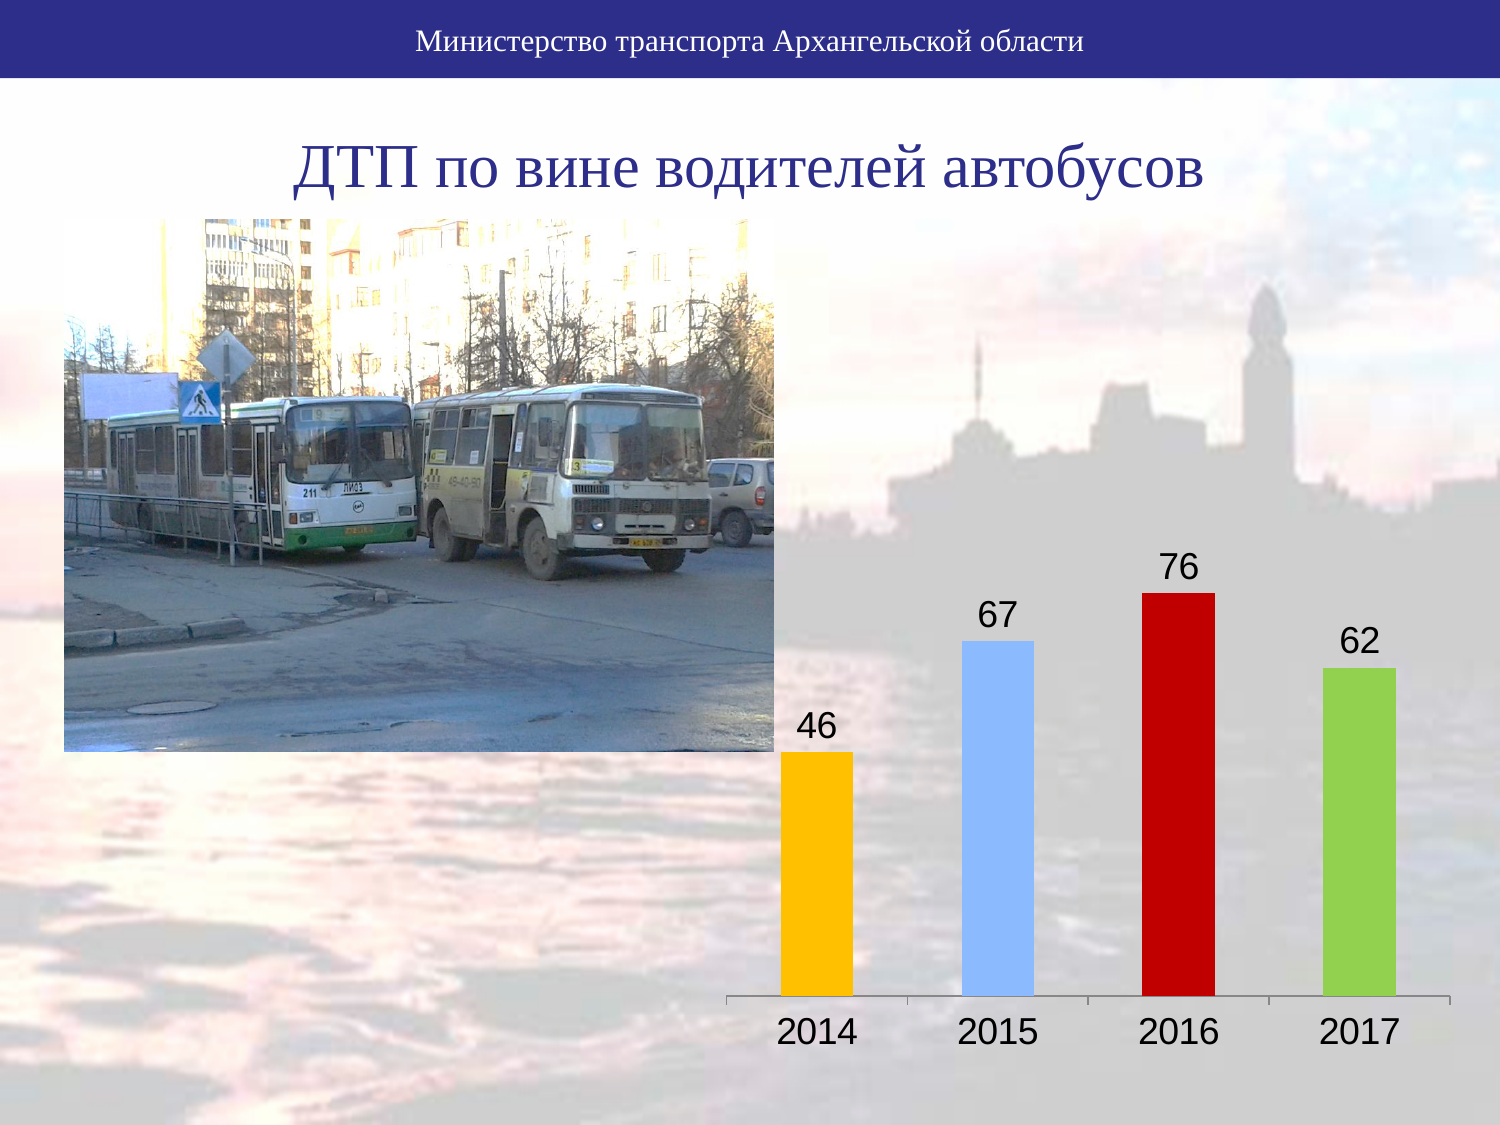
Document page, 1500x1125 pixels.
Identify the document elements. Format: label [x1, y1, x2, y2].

picture [0, 0, 1500, 1125]
chart [690, 538, 1461, 1065]
